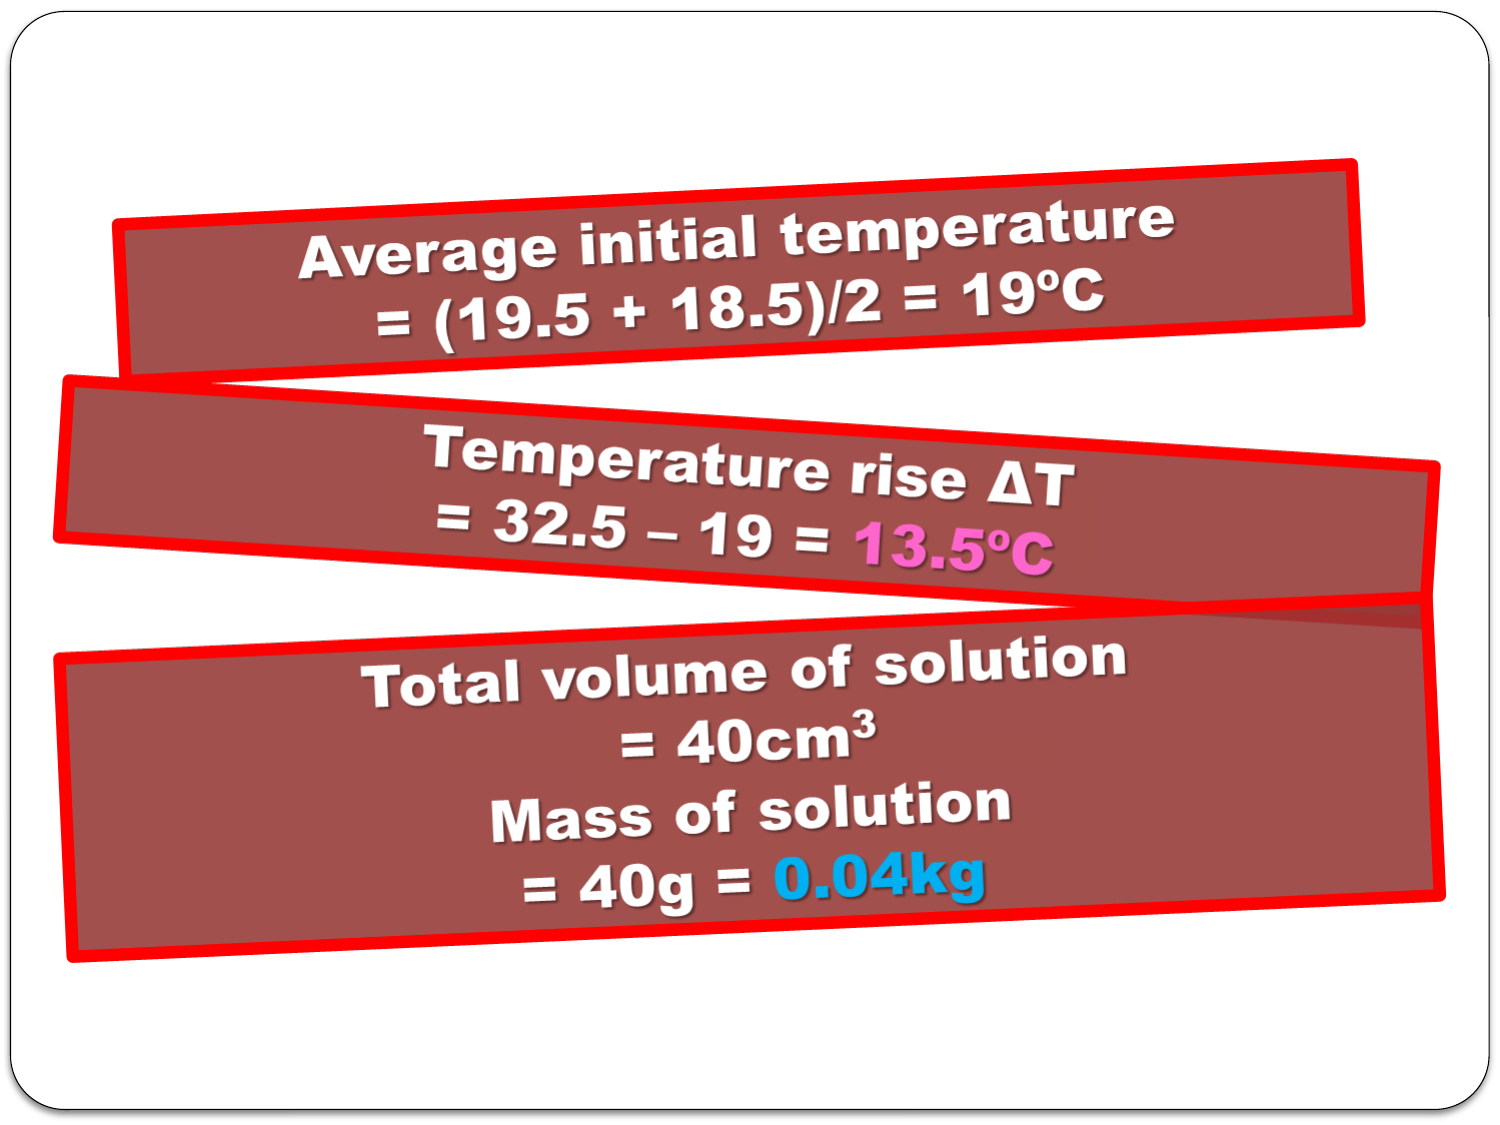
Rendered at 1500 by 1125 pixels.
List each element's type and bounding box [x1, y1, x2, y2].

picture [52, 157, 1448, 969]
